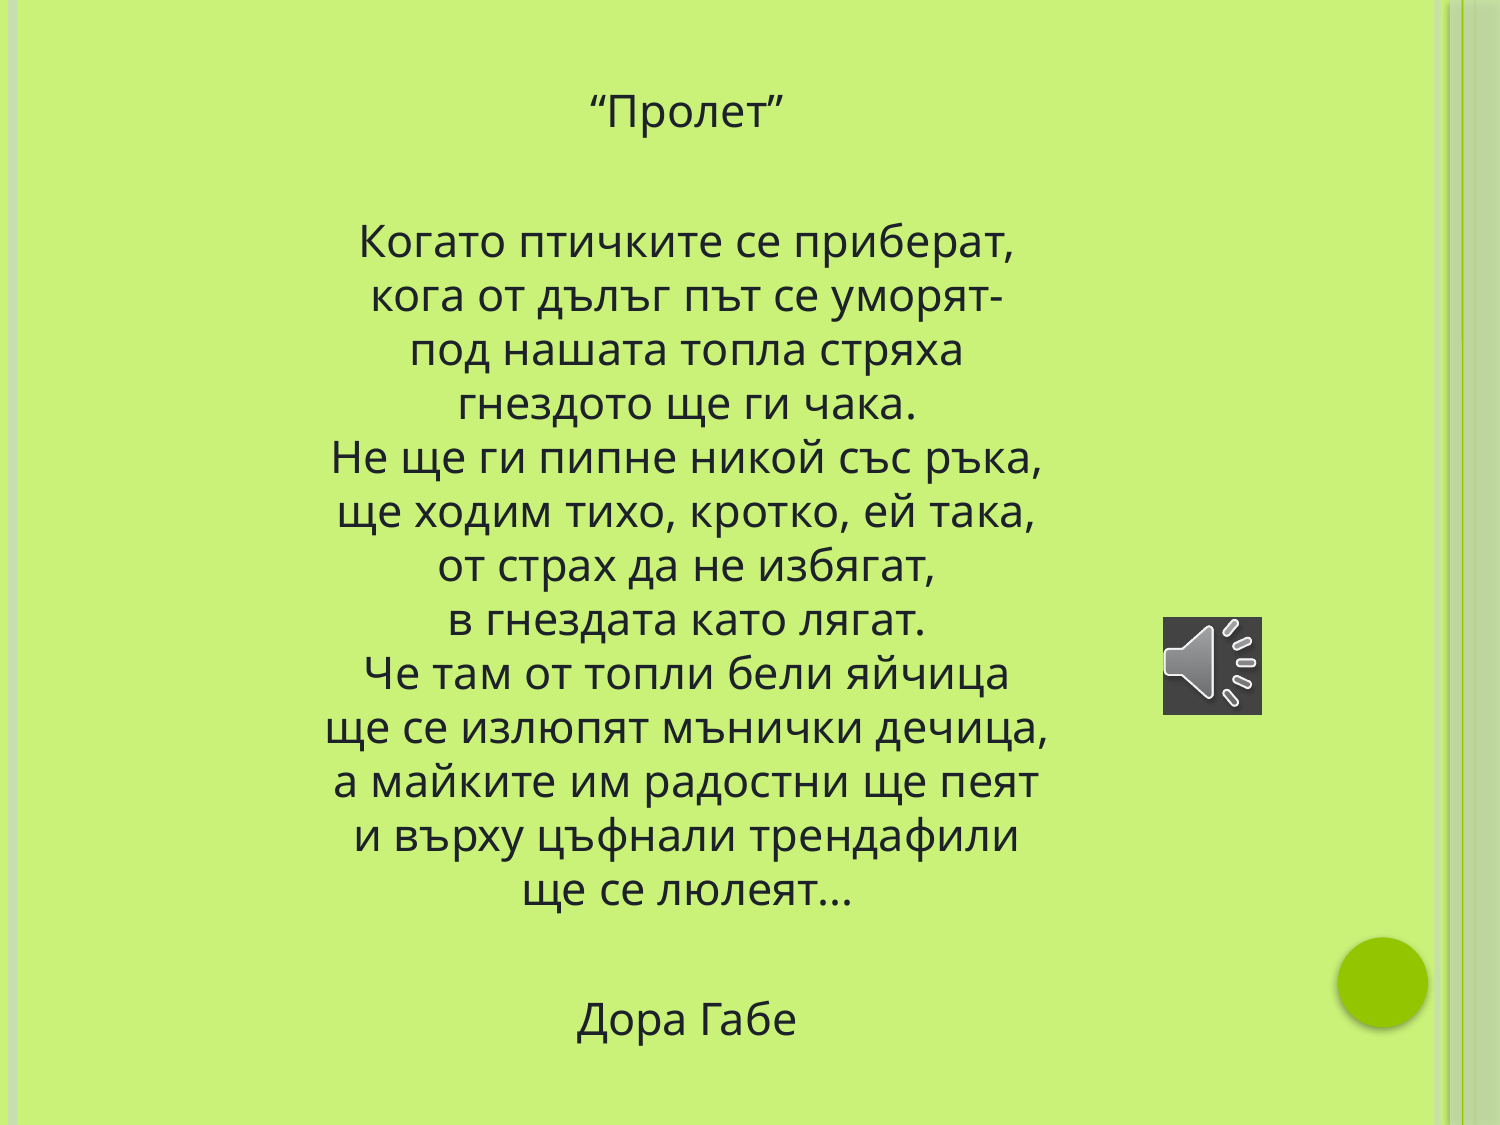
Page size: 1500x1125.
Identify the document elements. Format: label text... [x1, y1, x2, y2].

list “Пролет” Когато птичките се приберат, кога от дълъг път се уморят- под нашата топла стряха гнездото ще ги чака. Не ще ги пипне никой със ръка, ще ходим тихо, кротко, ей така, от страх да не избягат, в гнездата като лягат. Че там от топли бели яйчица ще се излюпят мънички дечица, а майките им радостни ще пеят и върху цъфнали трендафили ще се люлеят... Дора Габе [75, 75, 1300, 1062]
picture [1161, 615, 1263, 717]
